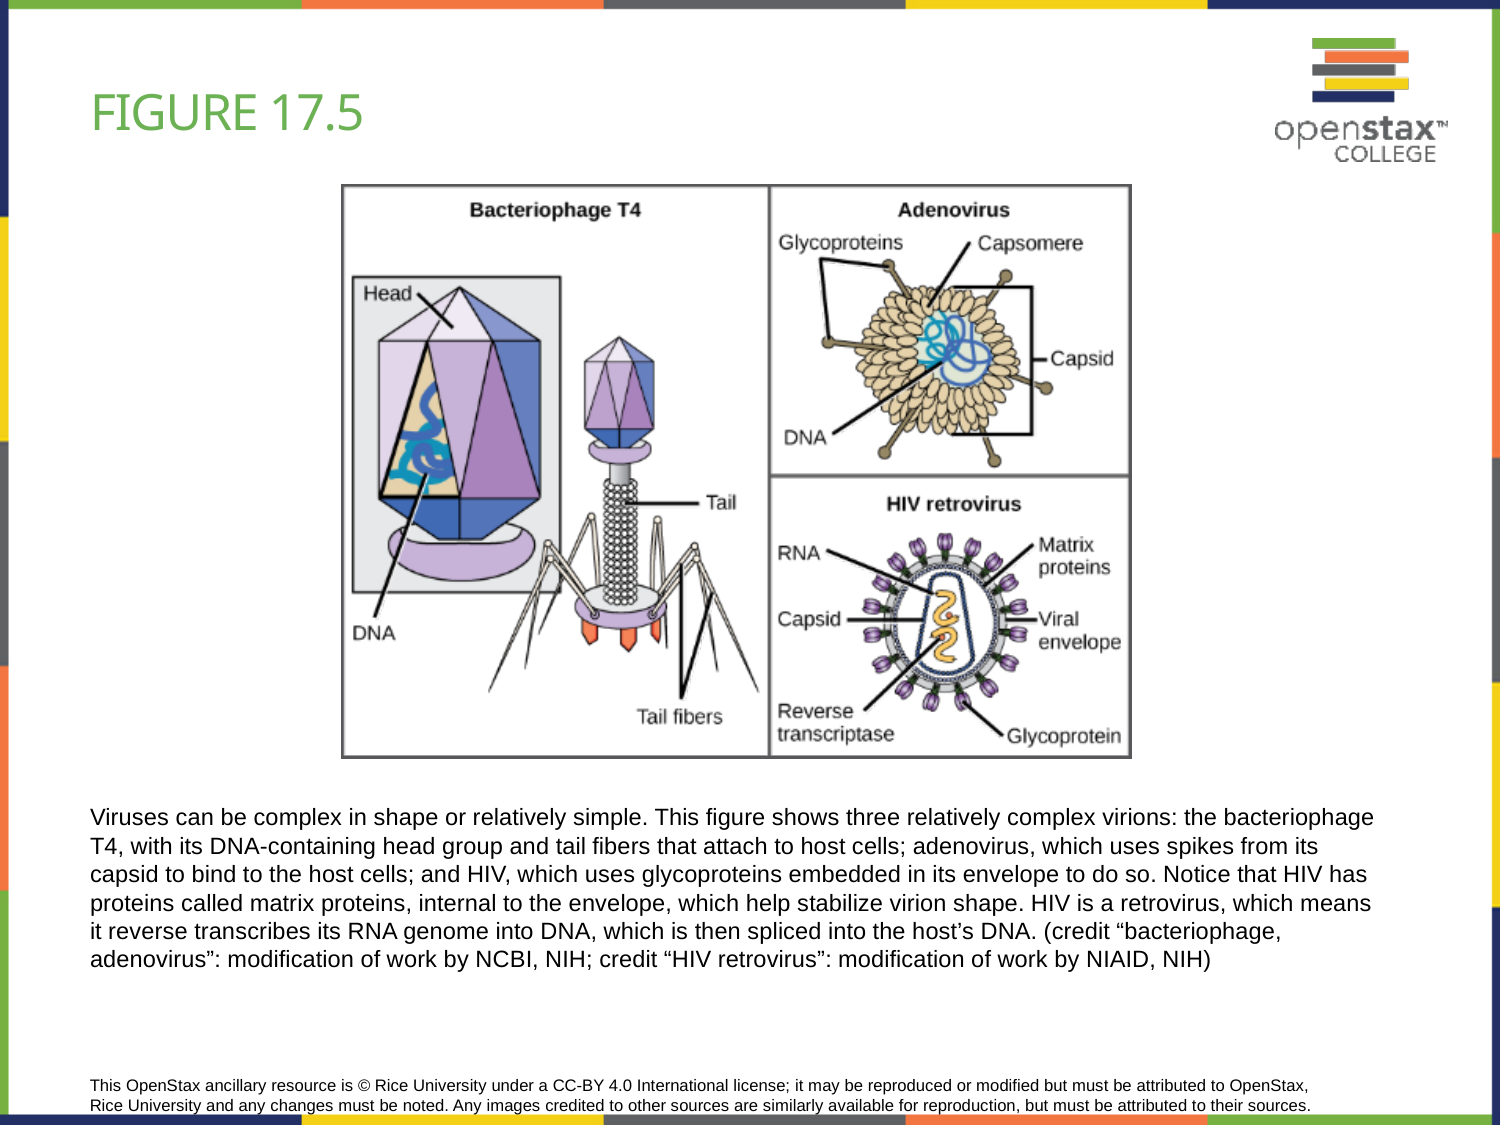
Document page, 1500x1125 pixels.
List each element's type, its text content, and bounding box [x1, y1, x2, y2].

title Figure 17.5 [75, 39, 1273, 148]
picture [0, 0, 1500, 1125]
text_box This OpenStax ancillary resource is © Rice University under a CC-BY 4.0 International license; it may be reproduced or modified but must be attributed to OpenStax, Rice University and any changes must be noted. Any images credited to other sources are similarly available for reproduction, but must be attributed to their sources. [75, 1067, 1336, 1114]
list Viruses can be complex in shape or relatively simple. This figure shows three relatively complex virions: the bacteriophage T4, with its DNA-containing head group and tail fibers that attach to host cells; adenovirus, which uses spikes from its capsid to bind to the host cells; and HIV, which uses glycoproteins embedded in its envelope to do so. Notice that HIV has proteins called matrix proteins, internal to the envelope, which help stabilize virion shape. HIV is a retrovirus, which means it reverse transcribes its RNA genome into DNA, which is then spliced into the host’s DNA. (credit “bacteriophage, adenovirus”: modification of work by NCBI, NIH; credit “HIV retrovirus”: modification of work by NIAID, NIH) [75, 794, 1398, 986]
